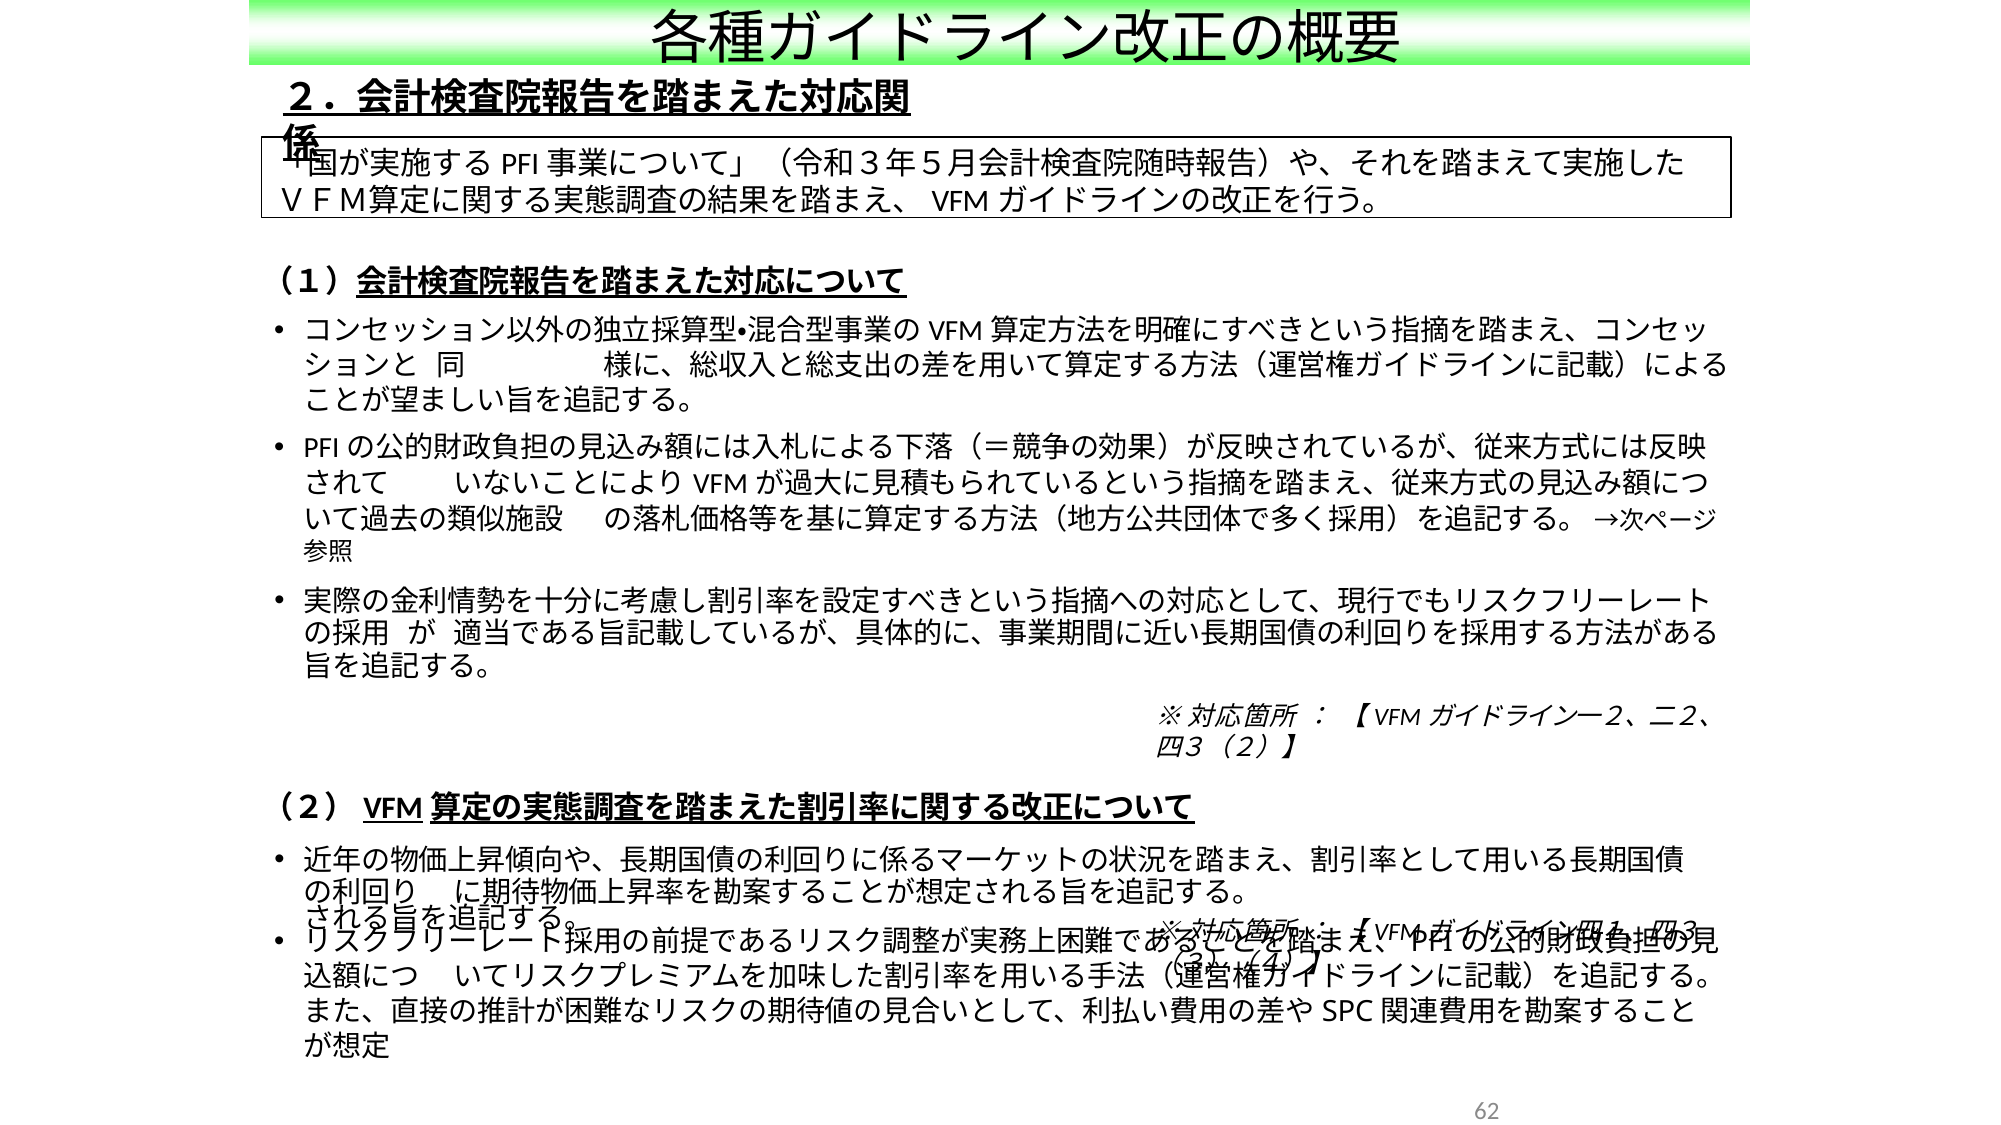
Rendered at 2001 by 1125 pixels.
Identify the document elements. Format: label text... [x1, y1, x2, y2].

picture [249, 0, 1750, 66]
text_box ※対応箇所 ： 【VFMガイドライン四１、四３（３）（４）】 [1152, 912, 1469, 978]
text_box ※対応箇所 ： 【VFMガイドライン四１、四３（３）（４）】 [1500, 912, 1708, 978]
title 各種ガイドライン改正の概要 [125, 0, 1925, 130]
text_box （１）会計検査院報告を踏まえた対応について コンセッション以外の独立採算型・混合型事業のVFM算定方法を明確にすべきという指摘を踏まえ、コンセッションと 同 様に、総収入と総支出の差を用いて算定する方法（運営権ガイドラインに記載）によることが望ましい旨を追記する。 PFIの公的財政負担の見込み額には入札による下落（＝競争の効果）が反映されているが、従来方式には反映されて いないことによりVFMが過大に見積もられているという指摘を踏まえ、従来方式の見込み額について過去の類似施設 の落札価格等を基に算定する方法（地方公共団体で多く採用）を追記する。 →次ページ参照 実際の金利情勢を十分に考慮し割引率を設定すべきという指摘への対応として、現行でもリスクフリーレートの採用 が 適当である旨記載しているが、具体的に、事業期間に近い長期国債の利回りを採用する方法がある旨を追記する。 ※対応箇所 ： 【VFMガイドライン一２、二２、四３（２）】 （２）VFM算定の実態調査を踏まえた割引率に関する改正について 近年の物価上昇傾向や、長期国債の利回りに係るマーケットの状況を踏まえ、割引率として用いる長期国債の利回り に期待物価上昇率を勘案することが想定される旨を追記する。 リスクフリーレート採用の前提であるリスク調整が実務上困難であることを踏まえ、PFIの公的財政負担の見込額につ いてリスクプレミアムを加味した割引率を用いる手法（運営権ガイドラインに記載）を追記する。 また、直接の推計が困難なリスクの期待値の見合いとして、利払い費用の差やSPC関連費用を勘案することが想定 [260, 246, 1735, 1063]
slide_number 62 [1469, 782, 1500, 1125]
text_box 「国が実施するPFI事業について」（令和３年５月会計検査院随時報告）や、それを踏まえて実施したＶＦＭ算定に関する実態調査の結果を踏まえ、VFMガイドラインの改正を行う。 [261, 137, 1731, 218]
text_box ２．会計検査院報告を踏まえた対応関係 [280, 130, 924, 163]
